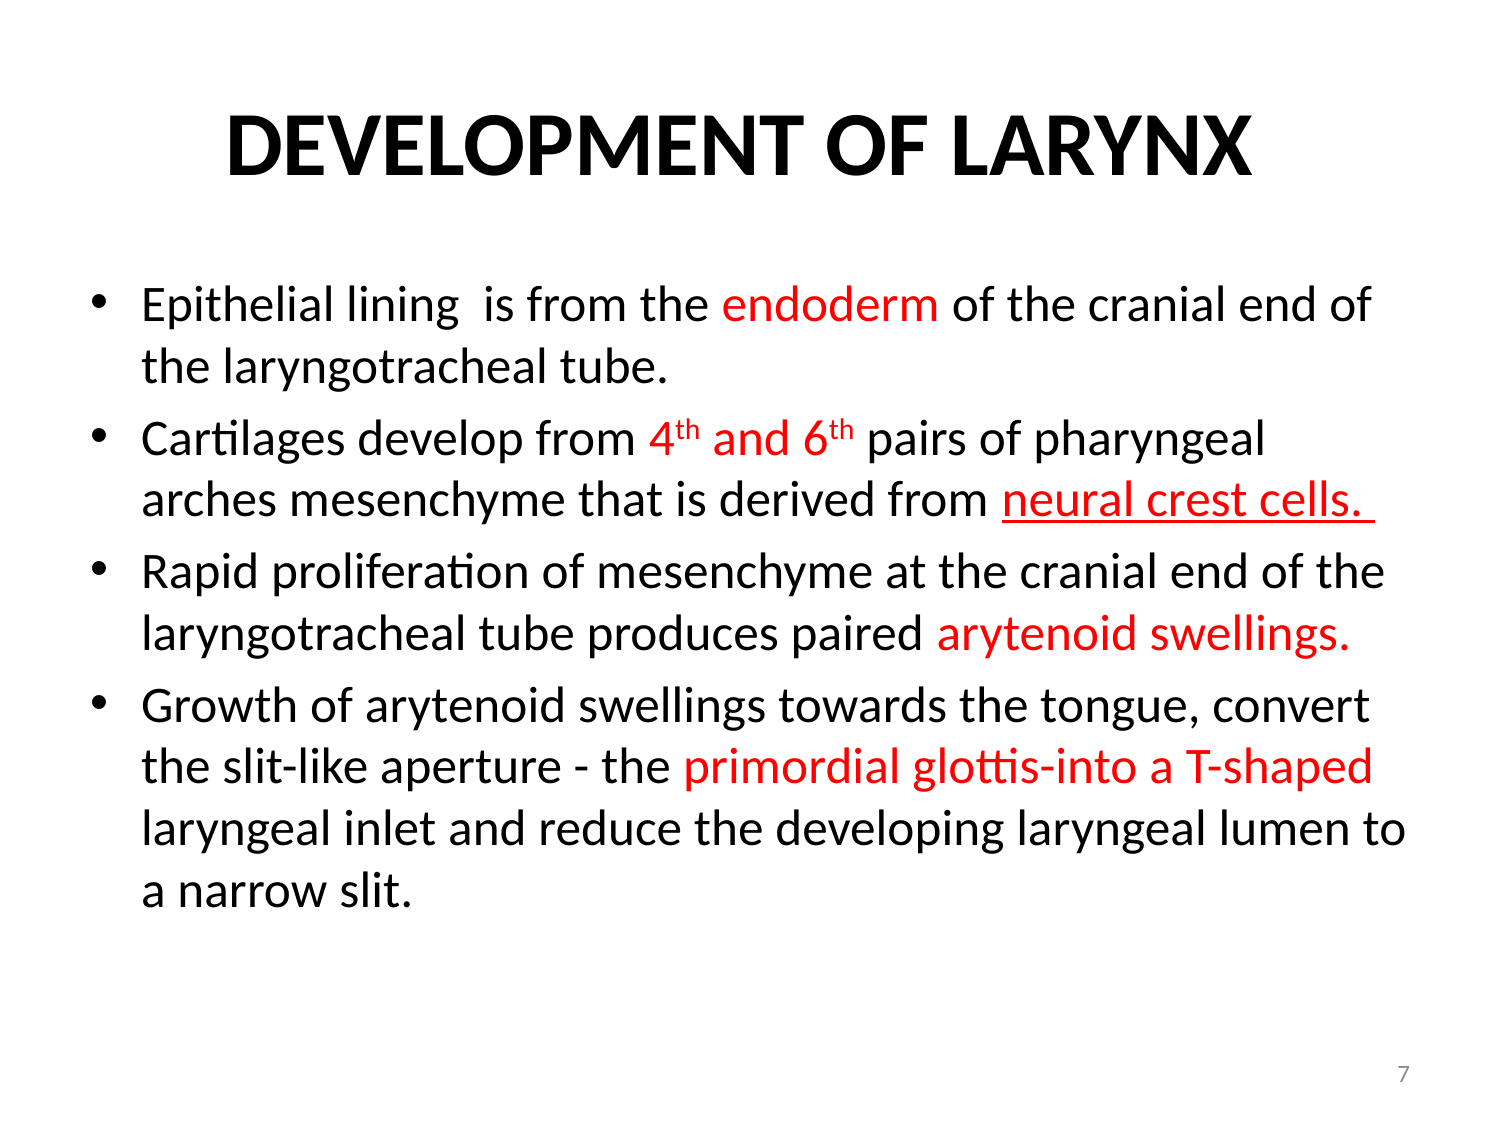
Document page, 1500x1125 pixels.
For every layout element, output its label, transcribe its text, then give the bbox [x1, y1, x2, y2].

title DEVELOPMENT OF LARYNX [75, 45, 1425, 233]
slide_number 7 [1074, 1042, 1425, 1103]
list Epithelial lining is from the endoderm of the cranial end of the laryngotracheal tube. Cartilages develop from 4th and 6th pairs of pharyngeal arches mesenchyme that is derived from neural crest cells. Rapid proliferation of mesenchyme at the cranial end of the laryngotracheal tube produces paired arytenoid swellings. Growth of arytenoid swellings towards the tongue, convert the slit-like aperture - the primordial glottis-into a T-shaped laryngeal inlet and reduce the developing laryngeal lumen to a narrow slit. [75, 262, 1425, 1005]
